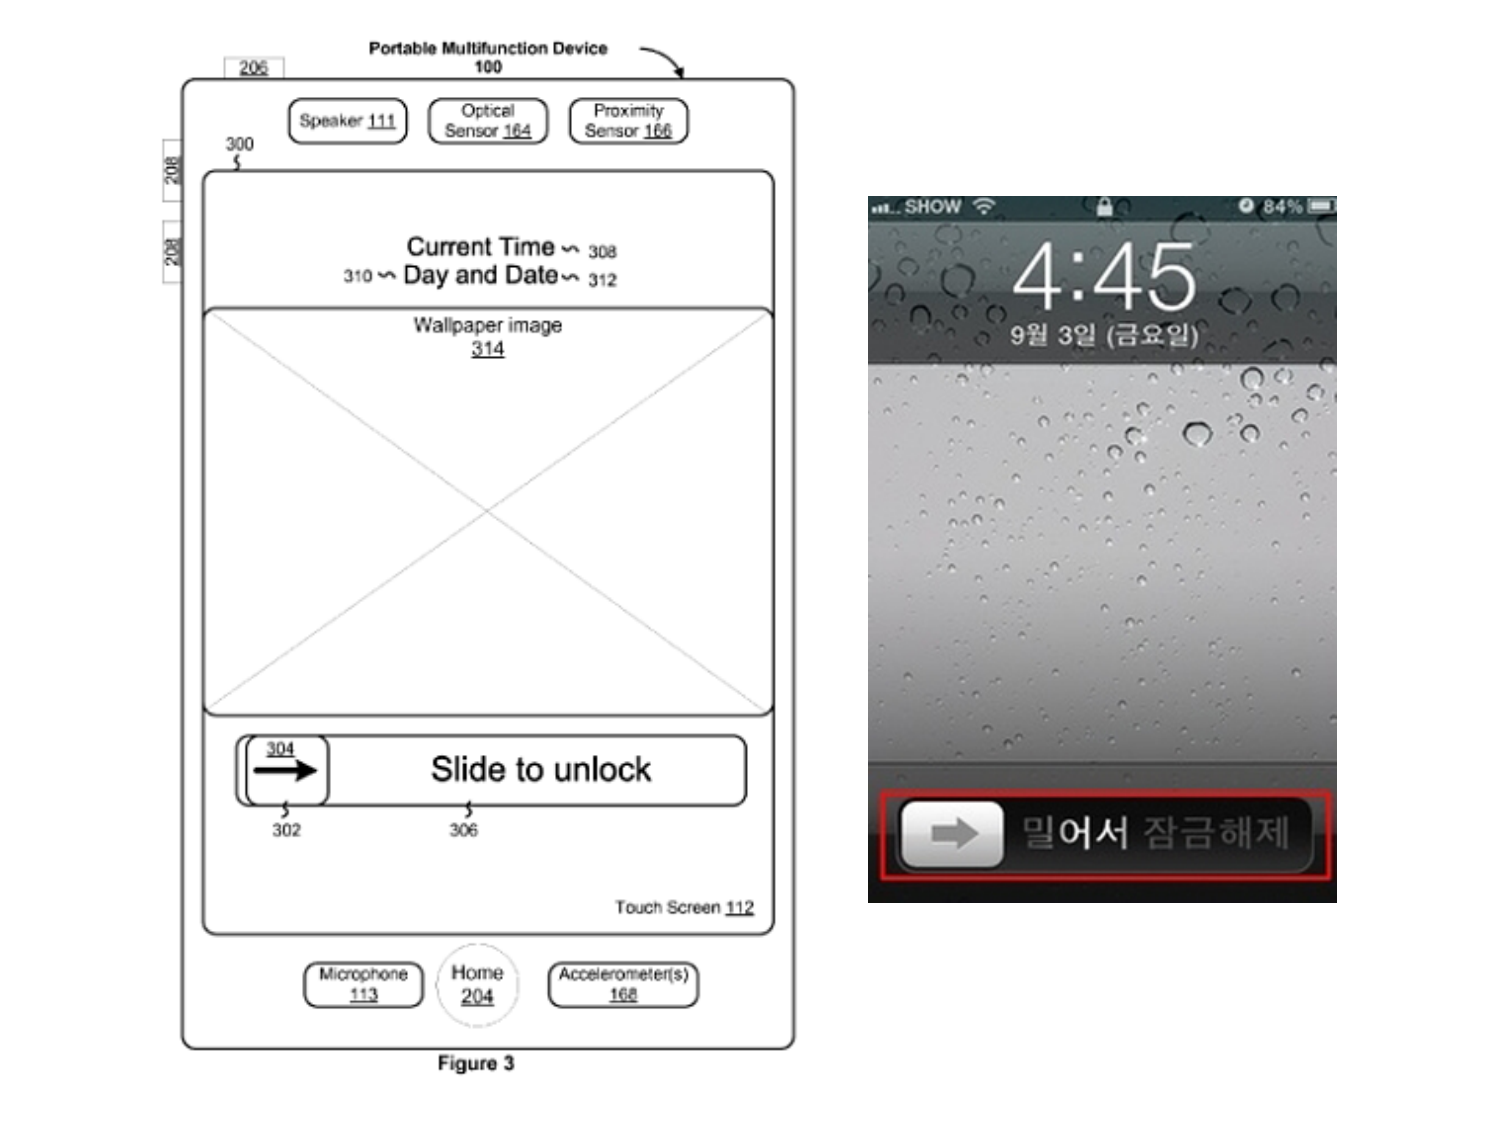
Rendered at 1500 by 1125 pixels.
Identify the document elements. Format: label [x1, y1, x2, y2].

picture [867, 196, 1338, 903]
picture [147, 18, 822, 1096]
